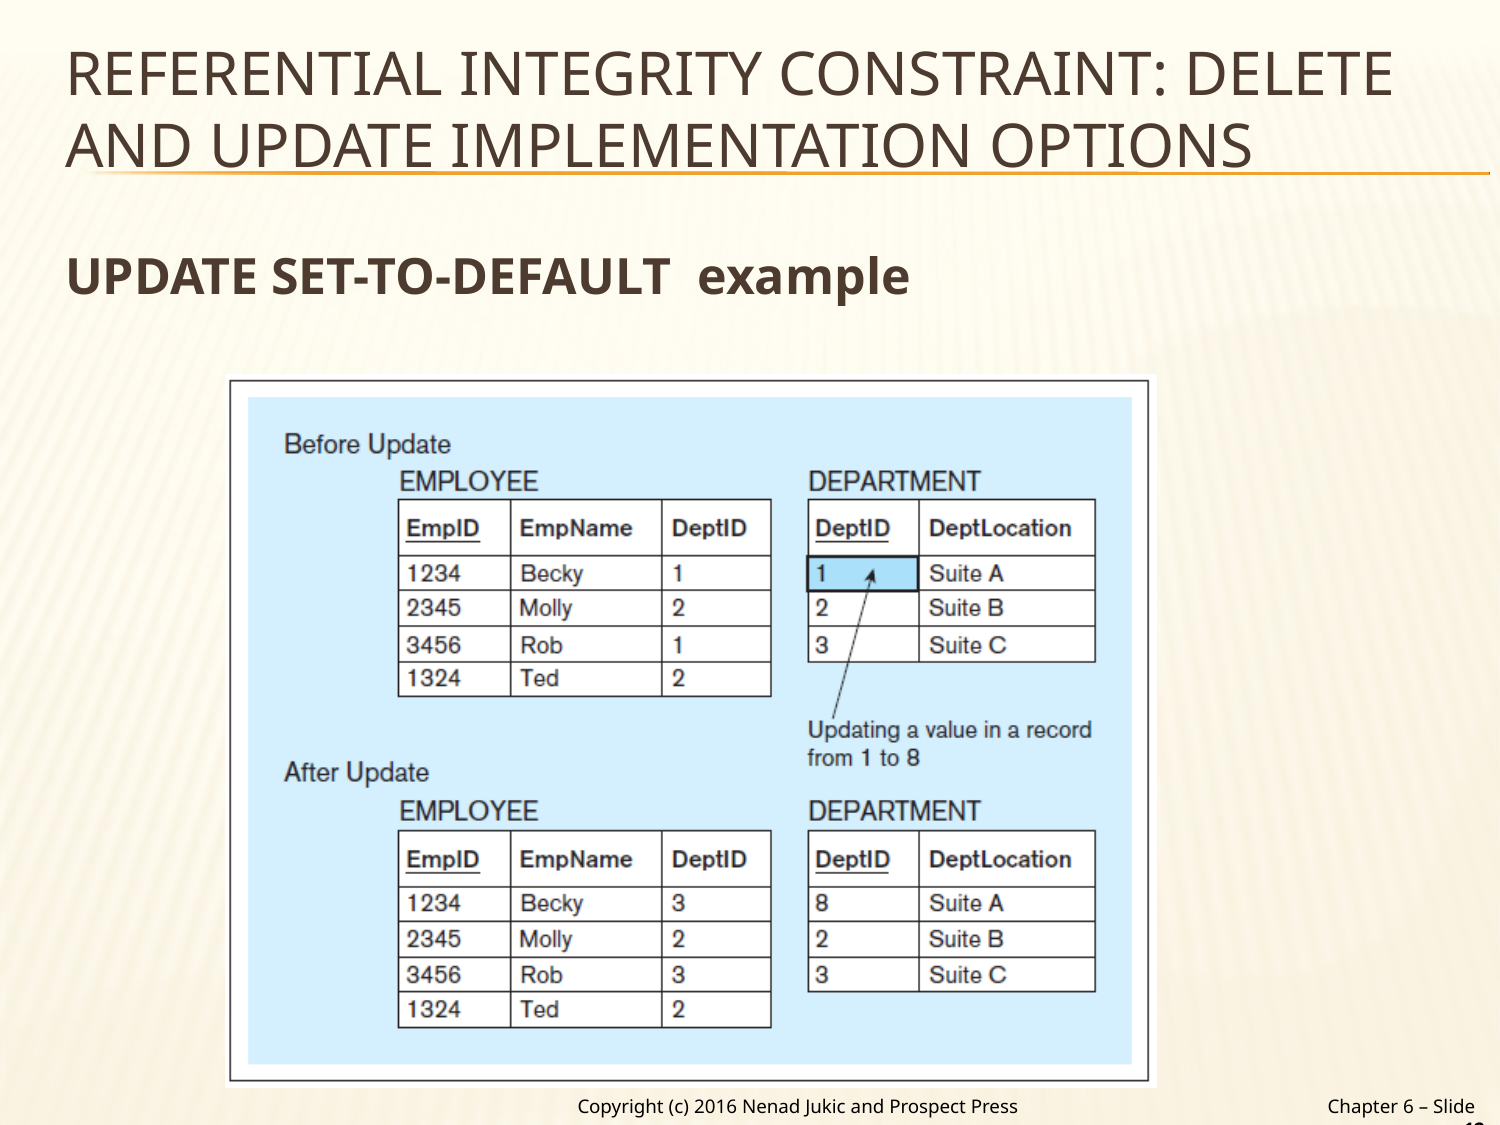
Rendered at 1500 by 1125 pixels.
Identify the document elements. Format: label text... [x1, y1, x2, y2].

picture [0, 0, 1500, 1125]
title REFERENTIAL INTEGRITY CONSTRAINT: DELETE AND UPDATE IMPLEMENTATION OPTIONS [50, 75, 1475, 213]
list UPDATE SET-TO-DEFAULT example [50, 237, 1475, 325]
text_box Chapter 6 – Slide 12 [1299, 1087, 1500, 1125]
